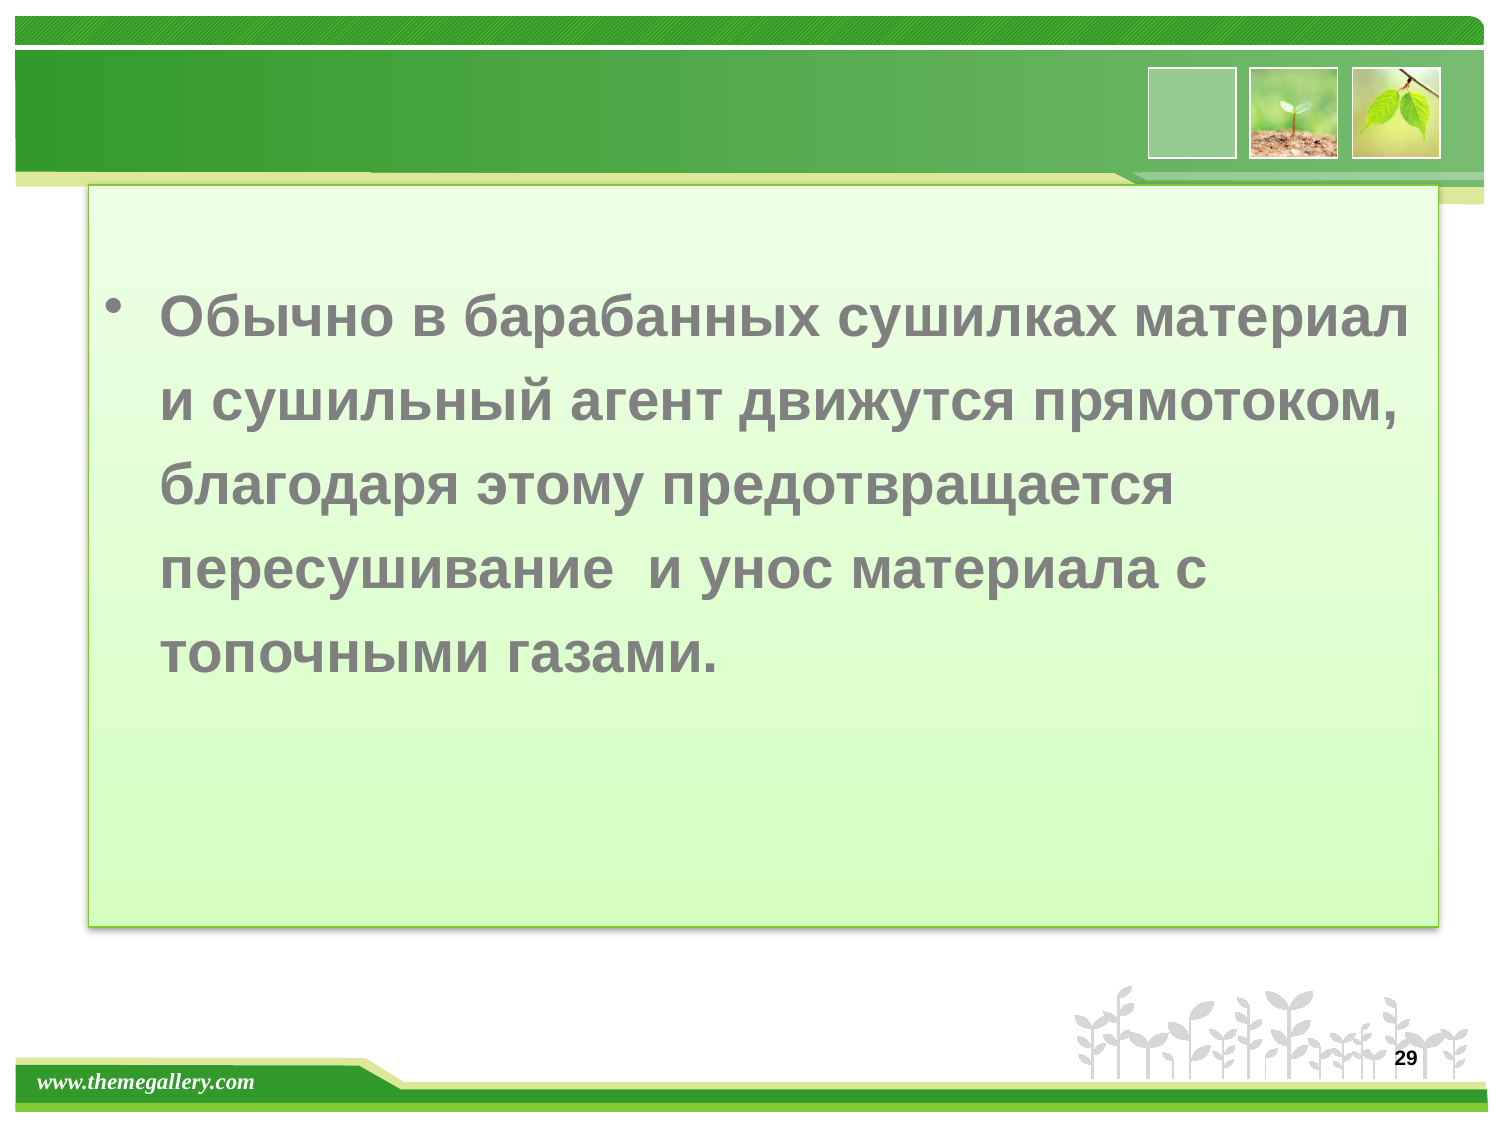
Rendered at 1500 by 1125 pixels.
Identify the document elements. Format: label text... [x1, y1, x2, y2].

list Обычно в барабанных сушилках материал и сушильный агент движутся прямотоком, благодаря этому предотвращается пересушивание и унос материала с топочными газами. [88, 184, 1439, 928]
slide_number 29 [1167, 1036, 1433, 1086]
footer [792, 1036, 1167, 1086]
picture [1251, 69, 1337, 157]
picture [1353, 69, 1439, 157]
